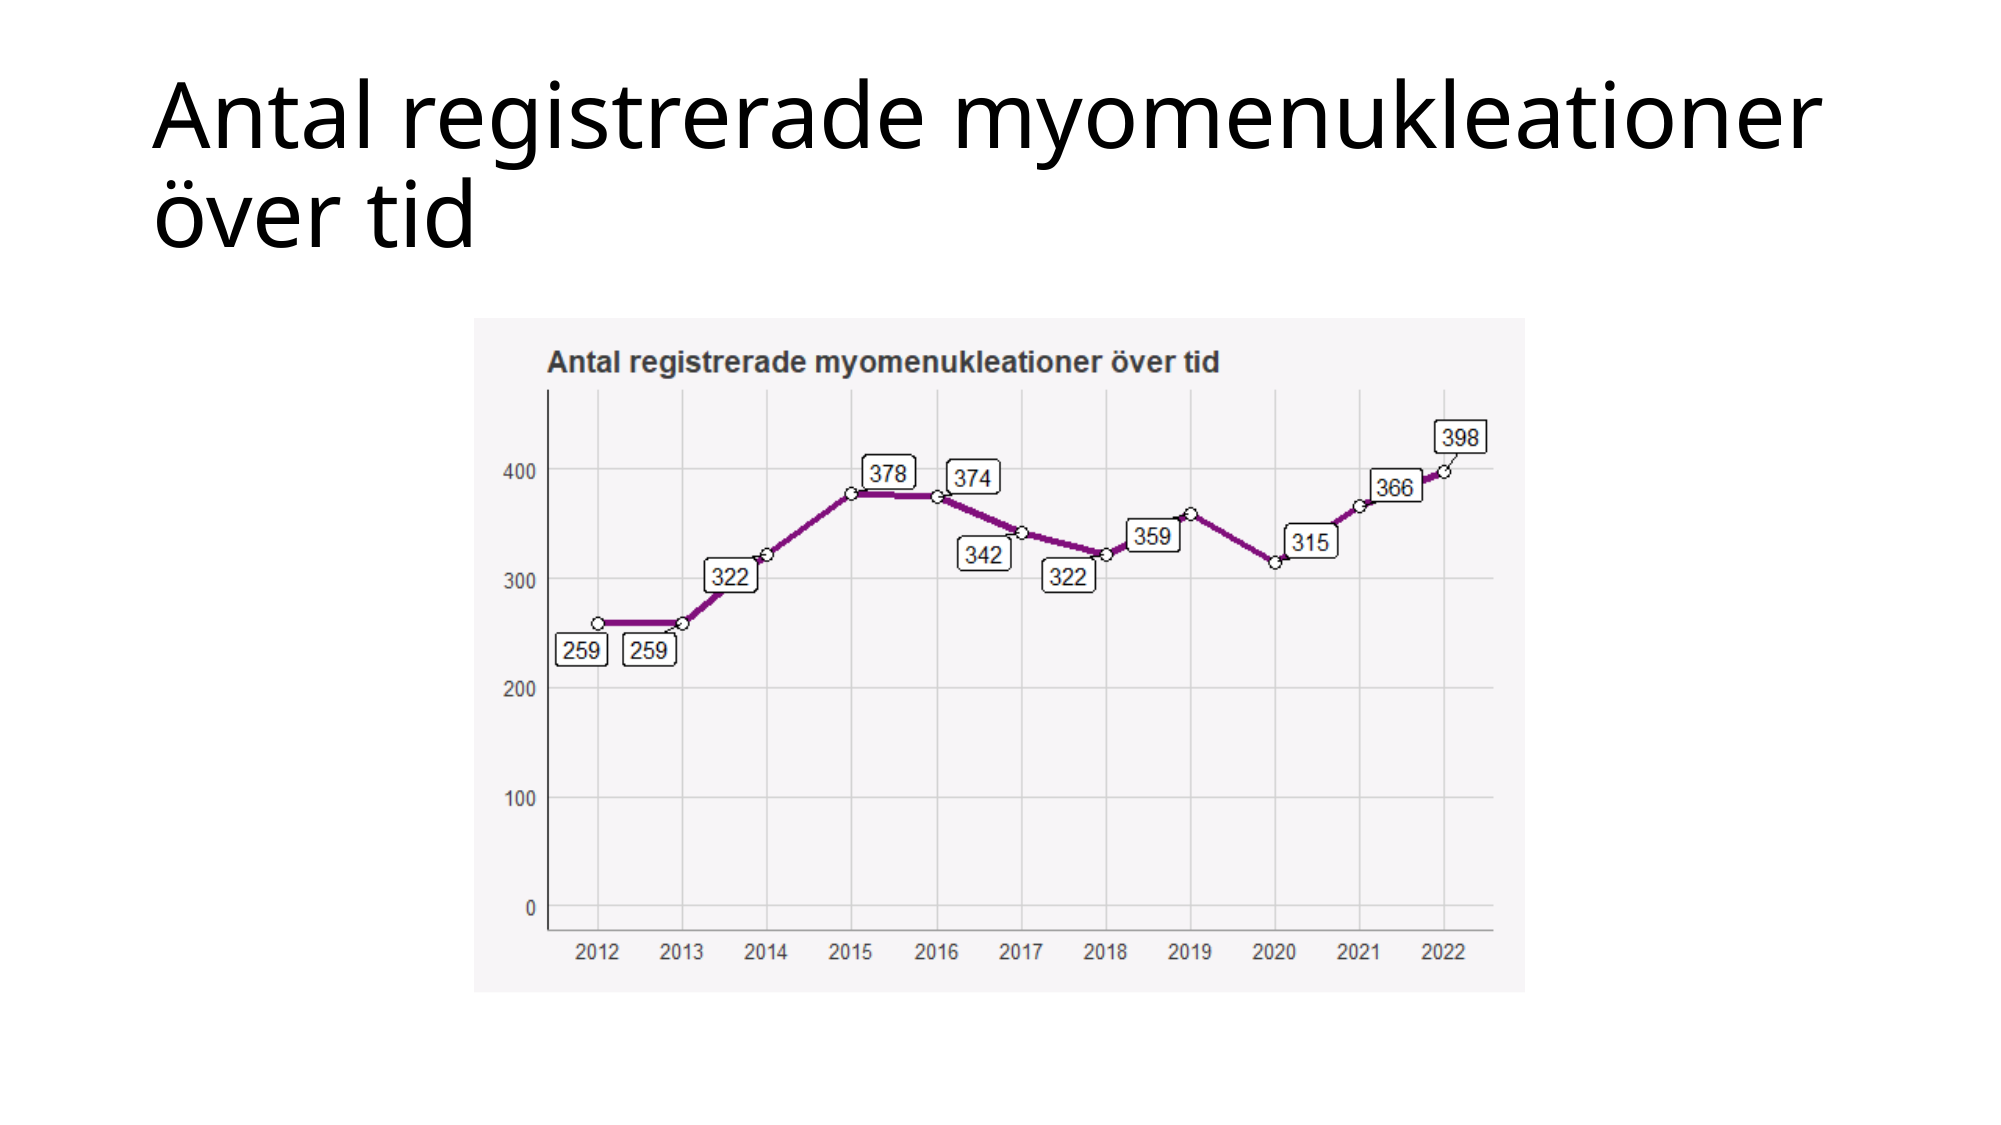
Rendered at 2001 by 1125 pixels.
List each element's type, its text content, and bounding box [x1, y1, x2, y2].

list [474, 318, 1525, 994]
title Antal registrerade myomenukleationer över tid [137, 59, 1863, 278]
